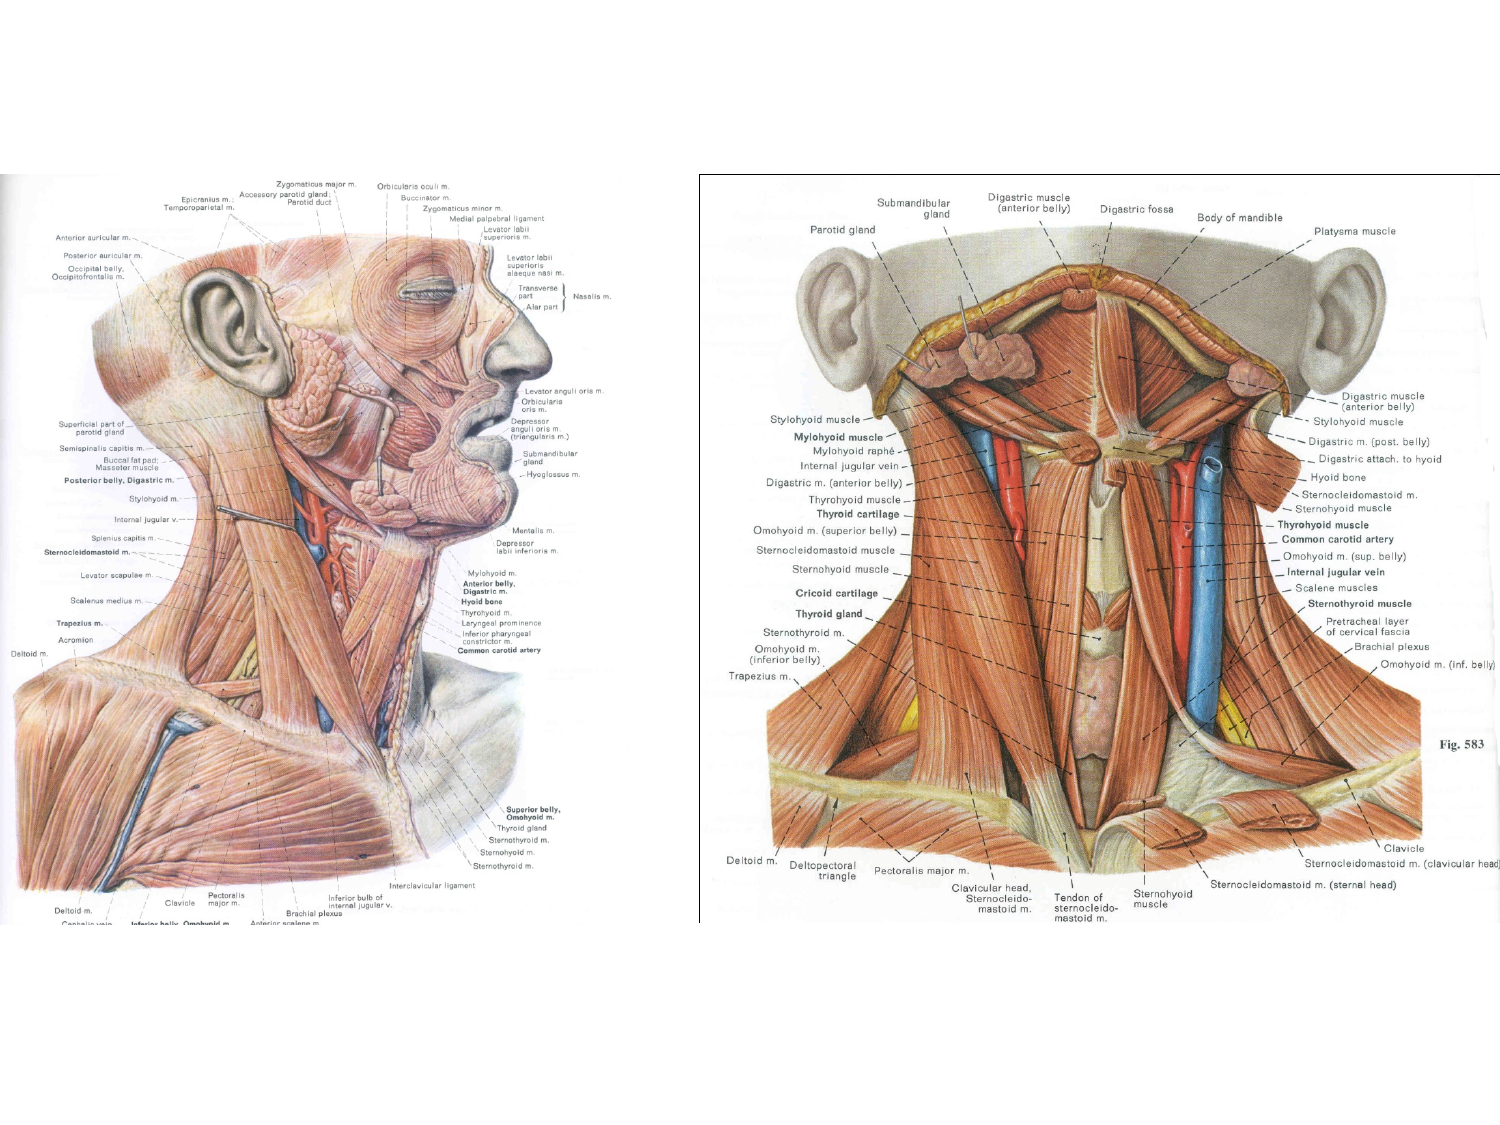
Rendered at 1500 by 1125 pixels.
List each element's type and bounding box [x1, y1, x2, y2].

picture [699, 174, 1500, 923]
picture [0, 174, 629, 926]
